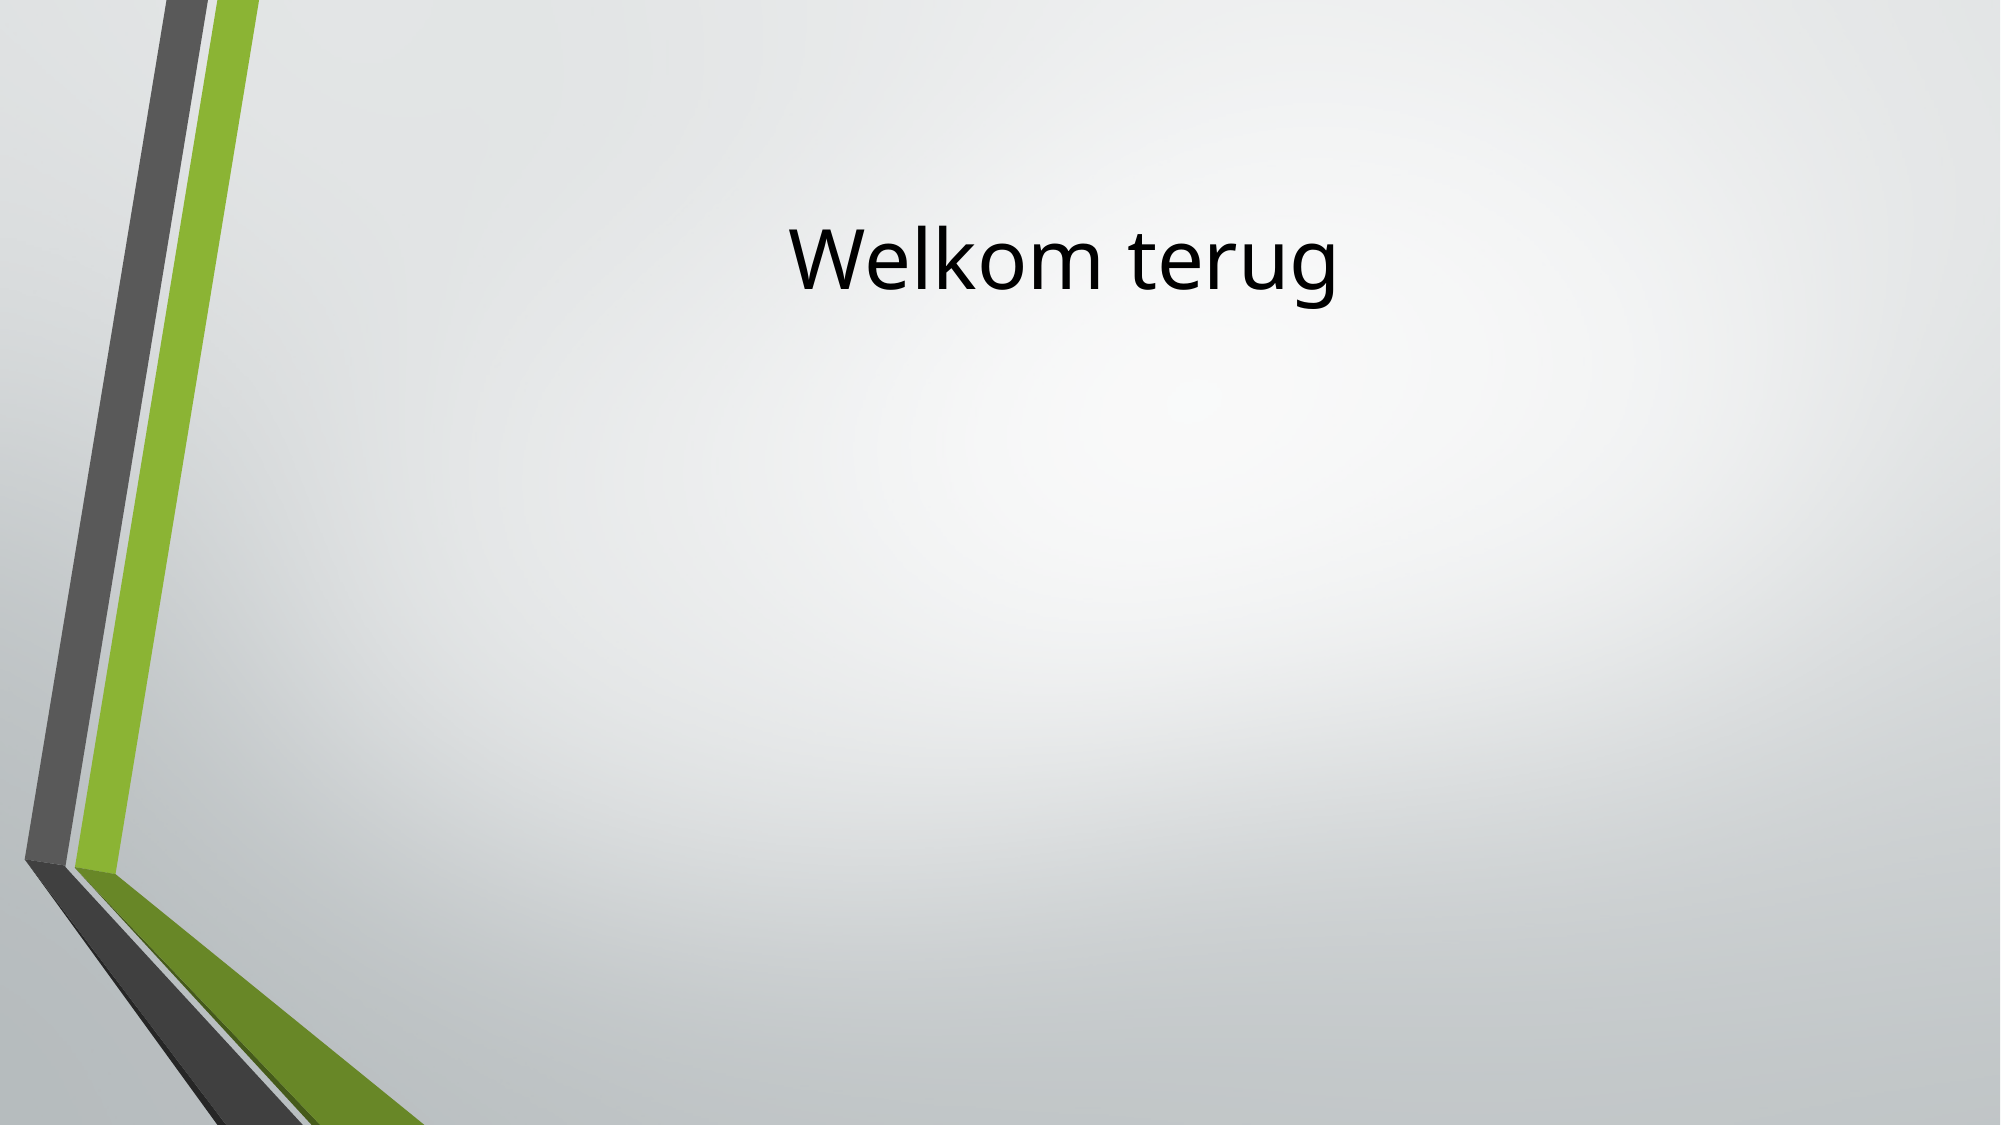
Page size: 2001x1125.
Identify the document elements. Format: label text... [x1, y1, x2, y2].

title Welkom terug [243, 112, 1887, 400]
